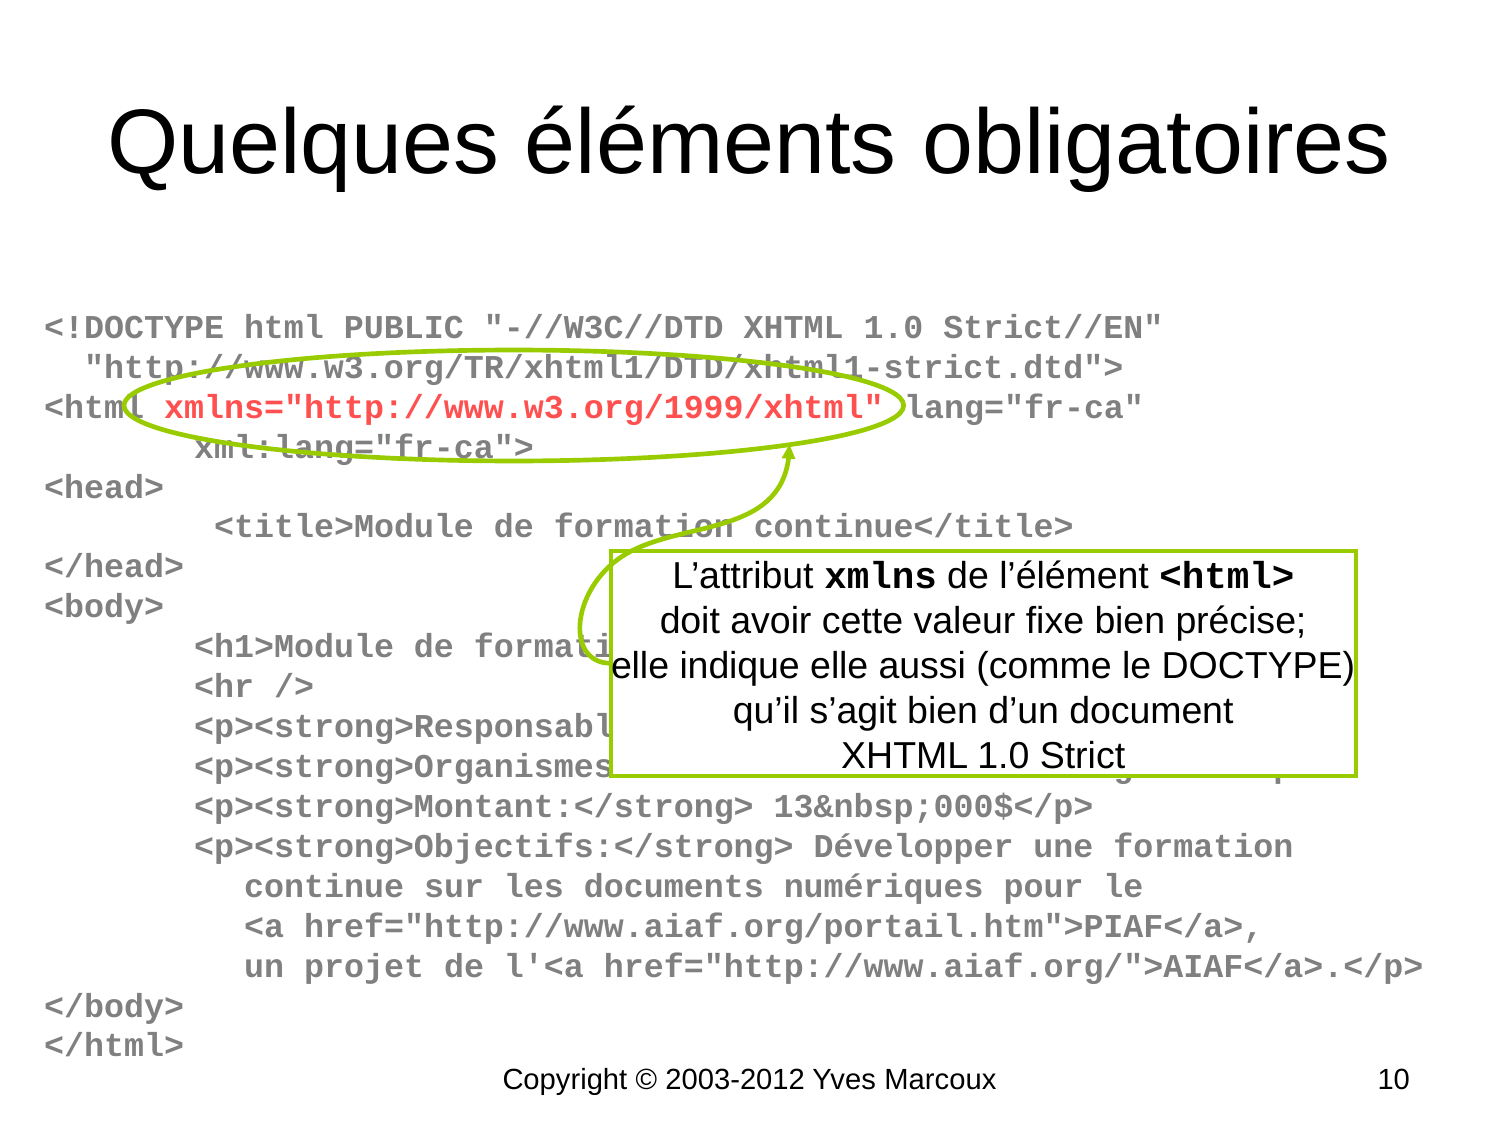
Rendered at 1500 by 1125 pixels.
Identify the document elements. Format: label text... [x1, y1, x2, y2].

title Quelques éléments obligatoires [64, 42, 1436, 231]
text_box L’attribut xmlns de l’élément <html> doit avoir cette valeur fixe bien précise; elle indique elle aussi (comme le DOCTYPE) qu’il s’agit bien d’un document XHTML 1.0 Strict [610, 550, 1356, 776]
text_box [123, 350, 904, 461]
text_box <!DOCTYPE html PUBLIC "-//W3C//DTD XHTML 1.0 Strict//EN" "http://www.w3.org/TR/xhtml1/DTD/xhtml1-strict.dtd"> <html xmlns="http://www.w3.org/1999/xhtml" lang="fr-ca" xml:lang="fr-ca"> <head> <title>Module de formation continue</title> </head> <body> <h1>Module de formation continue</h1> <hr /> <p><strong>Responsable:</strong> Yves Marcoux</p> <p><strong>Organismes subventionnaires:</strong> ANC</p> <p><strong>Montant:</strong> 13&nbsp;000$</p> <p><strong>Objectifs:</strong> Développer une formation continue sur les documents numériques pour le <a href="http://www.aiaf.org/portail.htm">PIAF</a>, un projet de l'<a href="http://www.aiaf.org/">AIAF</a>.</p> </body> </html> [29, 257, 1471, 1071]
slide_number 10 [1074, 1071, 1426, 1103]
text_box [605, 446, 790, 666]
footer Copyright © 2003-2012 Yves Marcoux [430, 1071, 1070, 1103]
